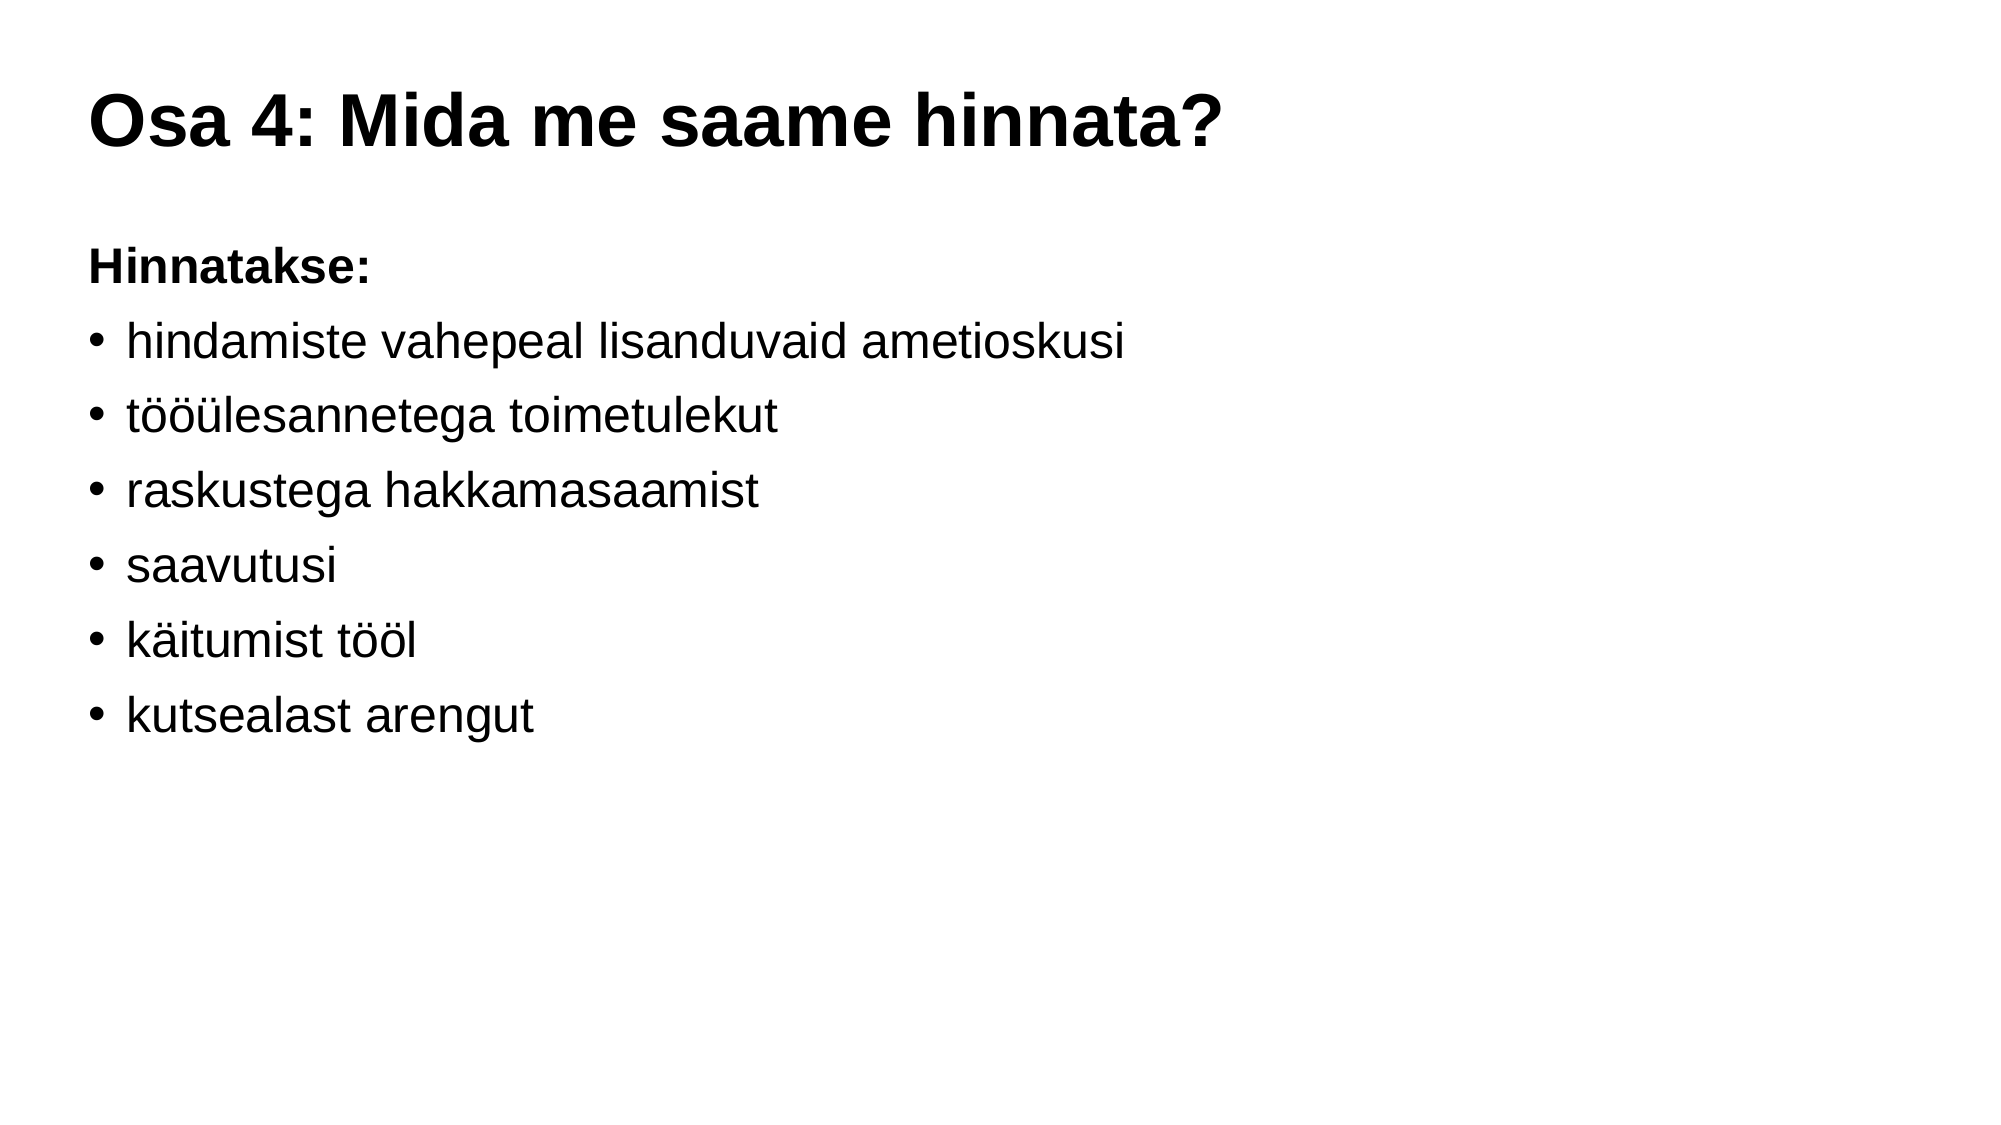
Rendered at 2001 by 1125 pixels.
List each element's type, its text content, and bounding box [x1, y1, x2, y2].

list Osa 4: Mida me saame hinnata? Hinnatakse: hindamiste vahepeal lisanduvaid ametioskusi tööülesannetega toimetulekut raskustega hakkamasaamist saavutusi käitumist tööl kutsealast arengut [74, 74, 1932, 1125]
